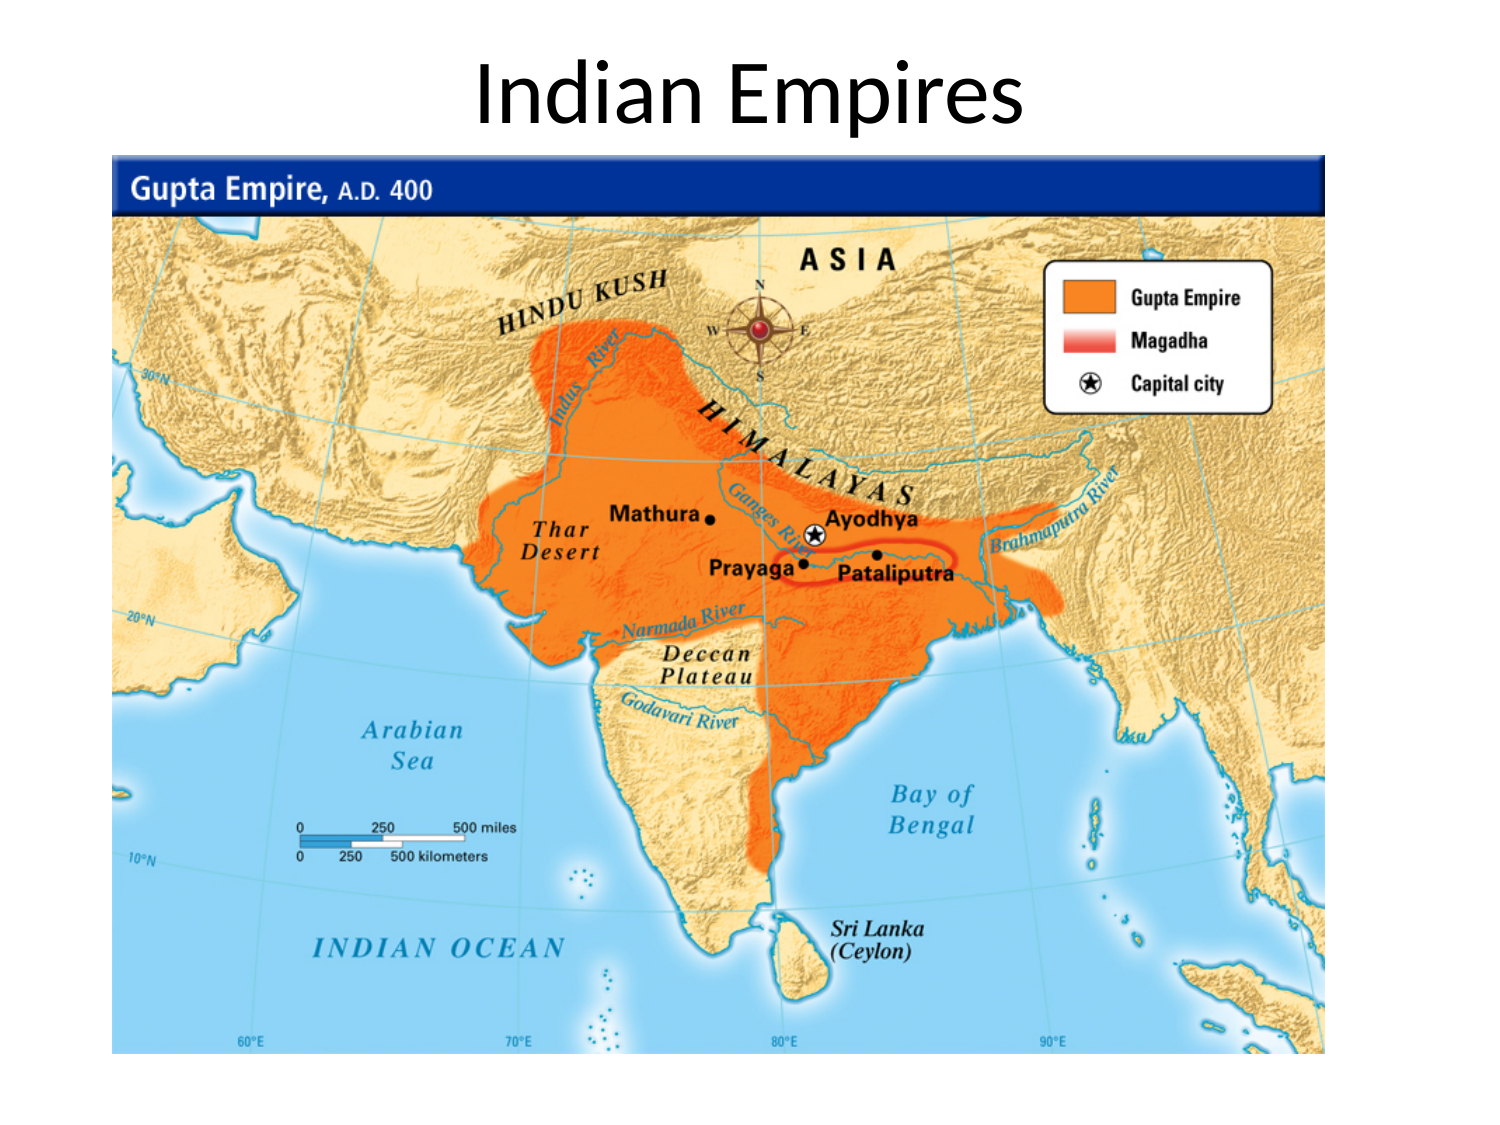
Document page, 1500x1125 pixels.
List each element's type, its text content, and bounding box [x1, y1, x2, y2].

title Indian Empires [0, 0, 1500, 173]
picture [112, 155, 1326, 1054]
